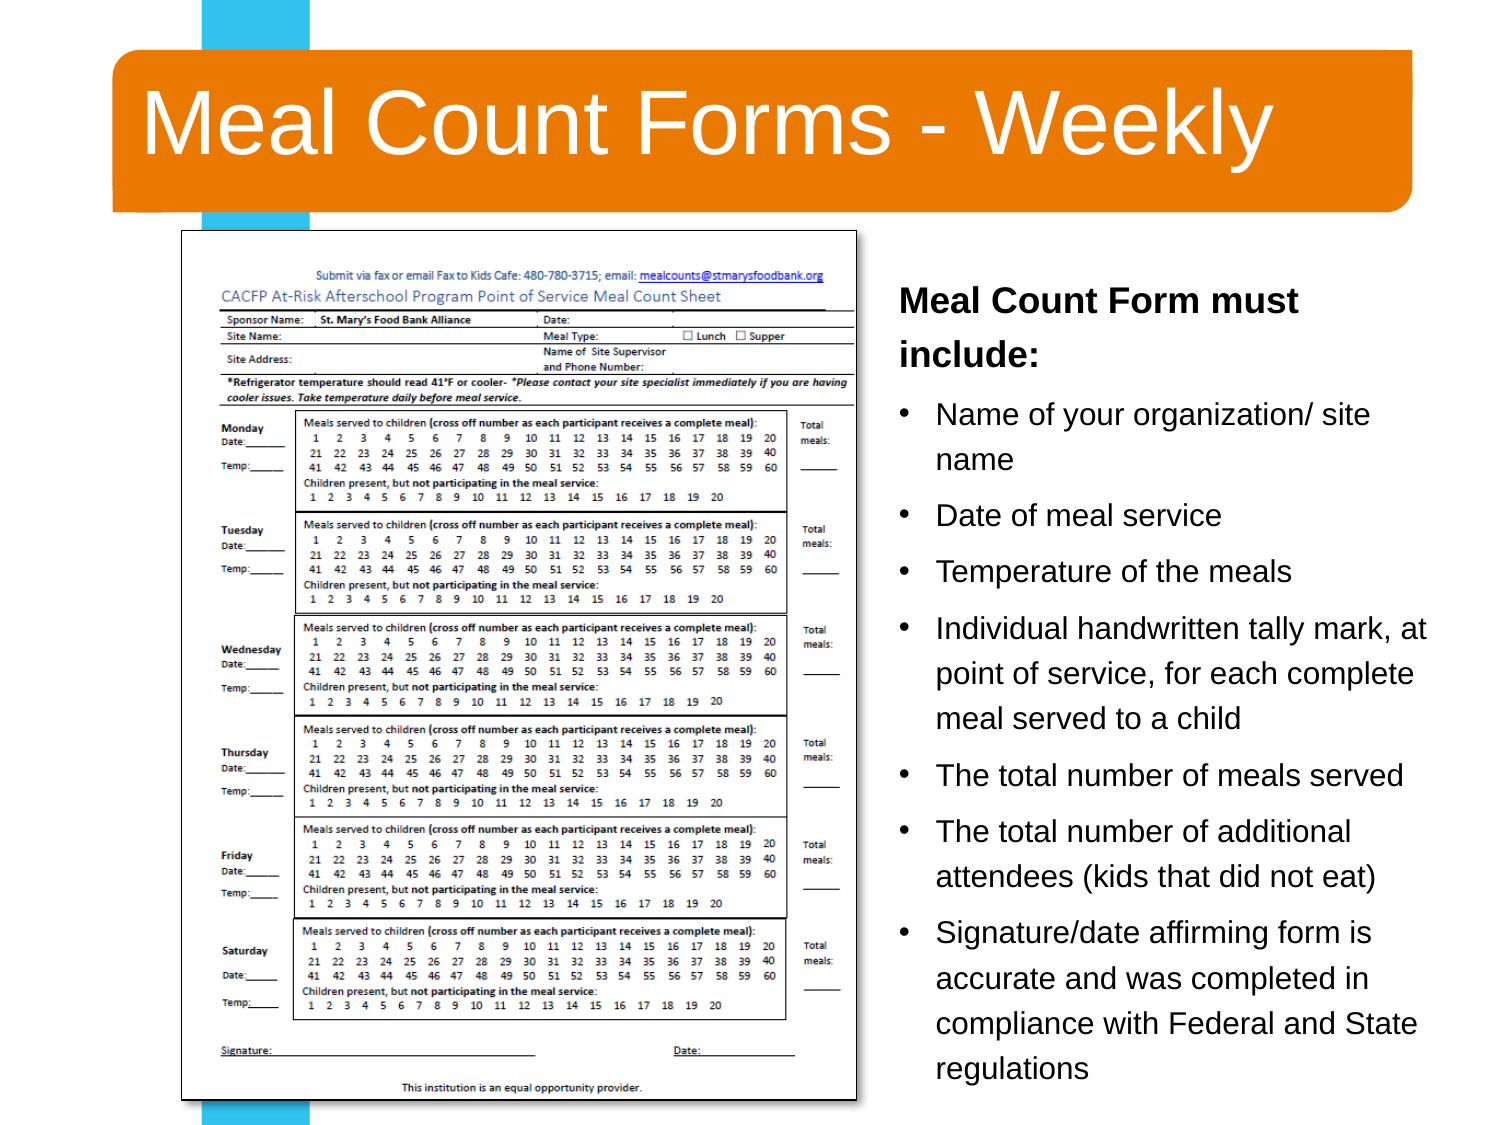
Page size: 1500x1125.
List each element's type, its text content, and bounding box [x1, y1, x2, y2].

text_box Meal Count Form must include: Name of your organization/ site name Date of meal service Temperature of the meals Individual handwritten tally mark, at point of service, for each complete meal served to a child The total number of meals served The total number of additional attendees (kids that did not eat) Signature/date affirming form is accurate and was completed in compliance with Federal and State regulations [883, 260, 1463, 1100]
picture [0, 0, 1500, 1125]
title Meal Count Forms - Weekly [125, 50, 1400, 200]
